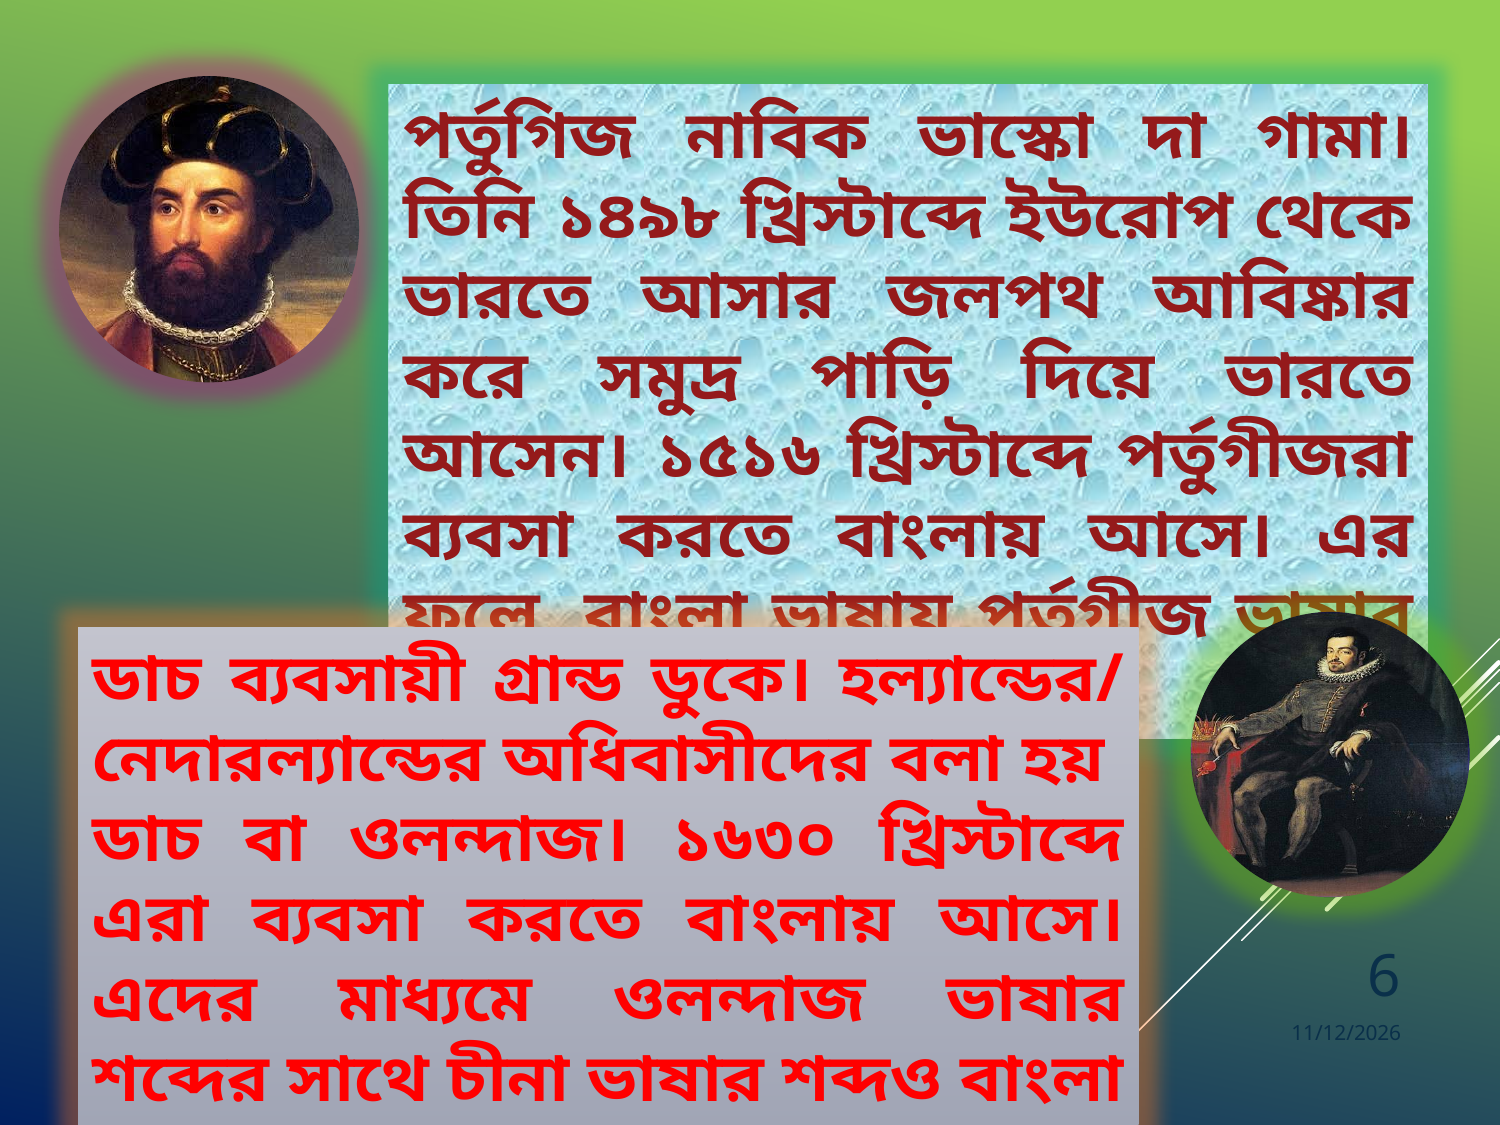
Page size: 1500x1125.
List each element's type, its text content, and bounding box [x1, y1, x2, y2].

slide_number 6 [1275, 915, 1416, 1025]
text_box [58, 74, 361, 384]
text_box ডাচ ব্যবসায়ী গ্রান্ড ডুকে। হল্যান্ডের/ নেদারল্যান্ডের অধিবাসীদের বলা হয় ডাচ বা ওলন্দাজ। ১৬৩০ খ্রিস্টাব্দে এরা ব্যবসা করতে বাংলায় আসে। এদের মাধ্যমে ওলন্দাজ ভাষার শব্দের সাথে চীনা ভাষার শব্দও বাংলা ভাষায় যুক্ত হয়। [78, 627, 1139, 1125]
text_box পর্তুগিজ নাবিক ভাস্কো দা গামা। তিনি ১৪৯৮ খ্রিস্টাব্দে ইউরোপ থেকে ভারতে আসার জলপথ আবিষ্কার করে সমুদ্র পাড়ি দিয়ে ভারতে আসেন। ১৫১৬ খ্রিস্টাব্দে পর্তুগীজরা ব্যবসা করতে বাংলায় আসে। এর ফলে, বাংলা ভাষায় পর্তুগীজ ভাষার শব্দ প্রবেশ করে। [388, 84, 1428, 680]
slide_number 22-Apr-20 [1218, 1012, 1416, 1073]
text_box [1189, 610, 1471, 899]
text_box [1173, 584, 1428, 681]
